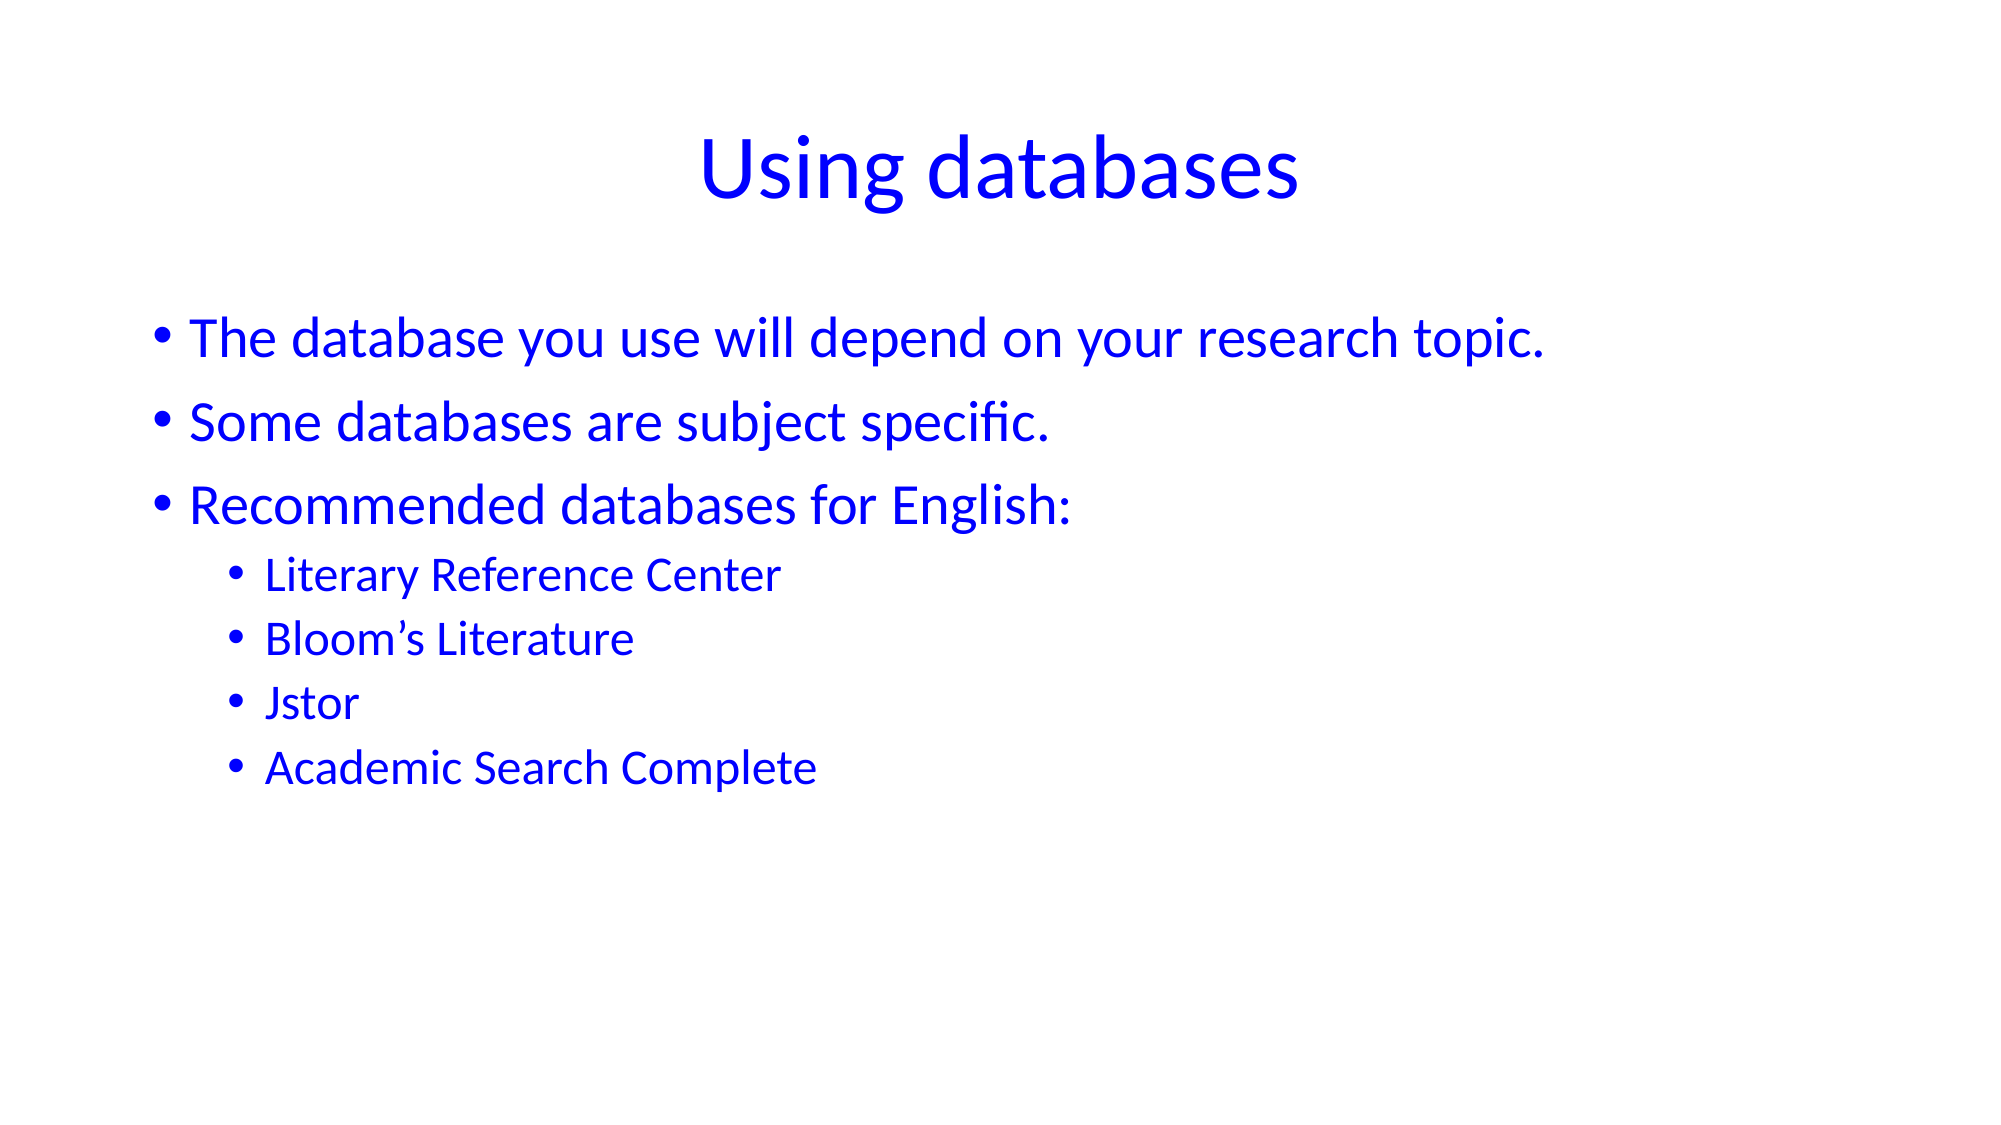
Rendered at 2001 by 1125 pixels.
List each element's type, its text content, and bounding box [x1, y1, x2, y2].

list The database you use will depend on your research topic. Some databases are subject specific. Recommended databases for English: Literary Reference Center Bloom’s Literature Jstor Academic Search Complete [137, 299, 1863, 1014]
title Using databases [137, 59, 1863, 278]
